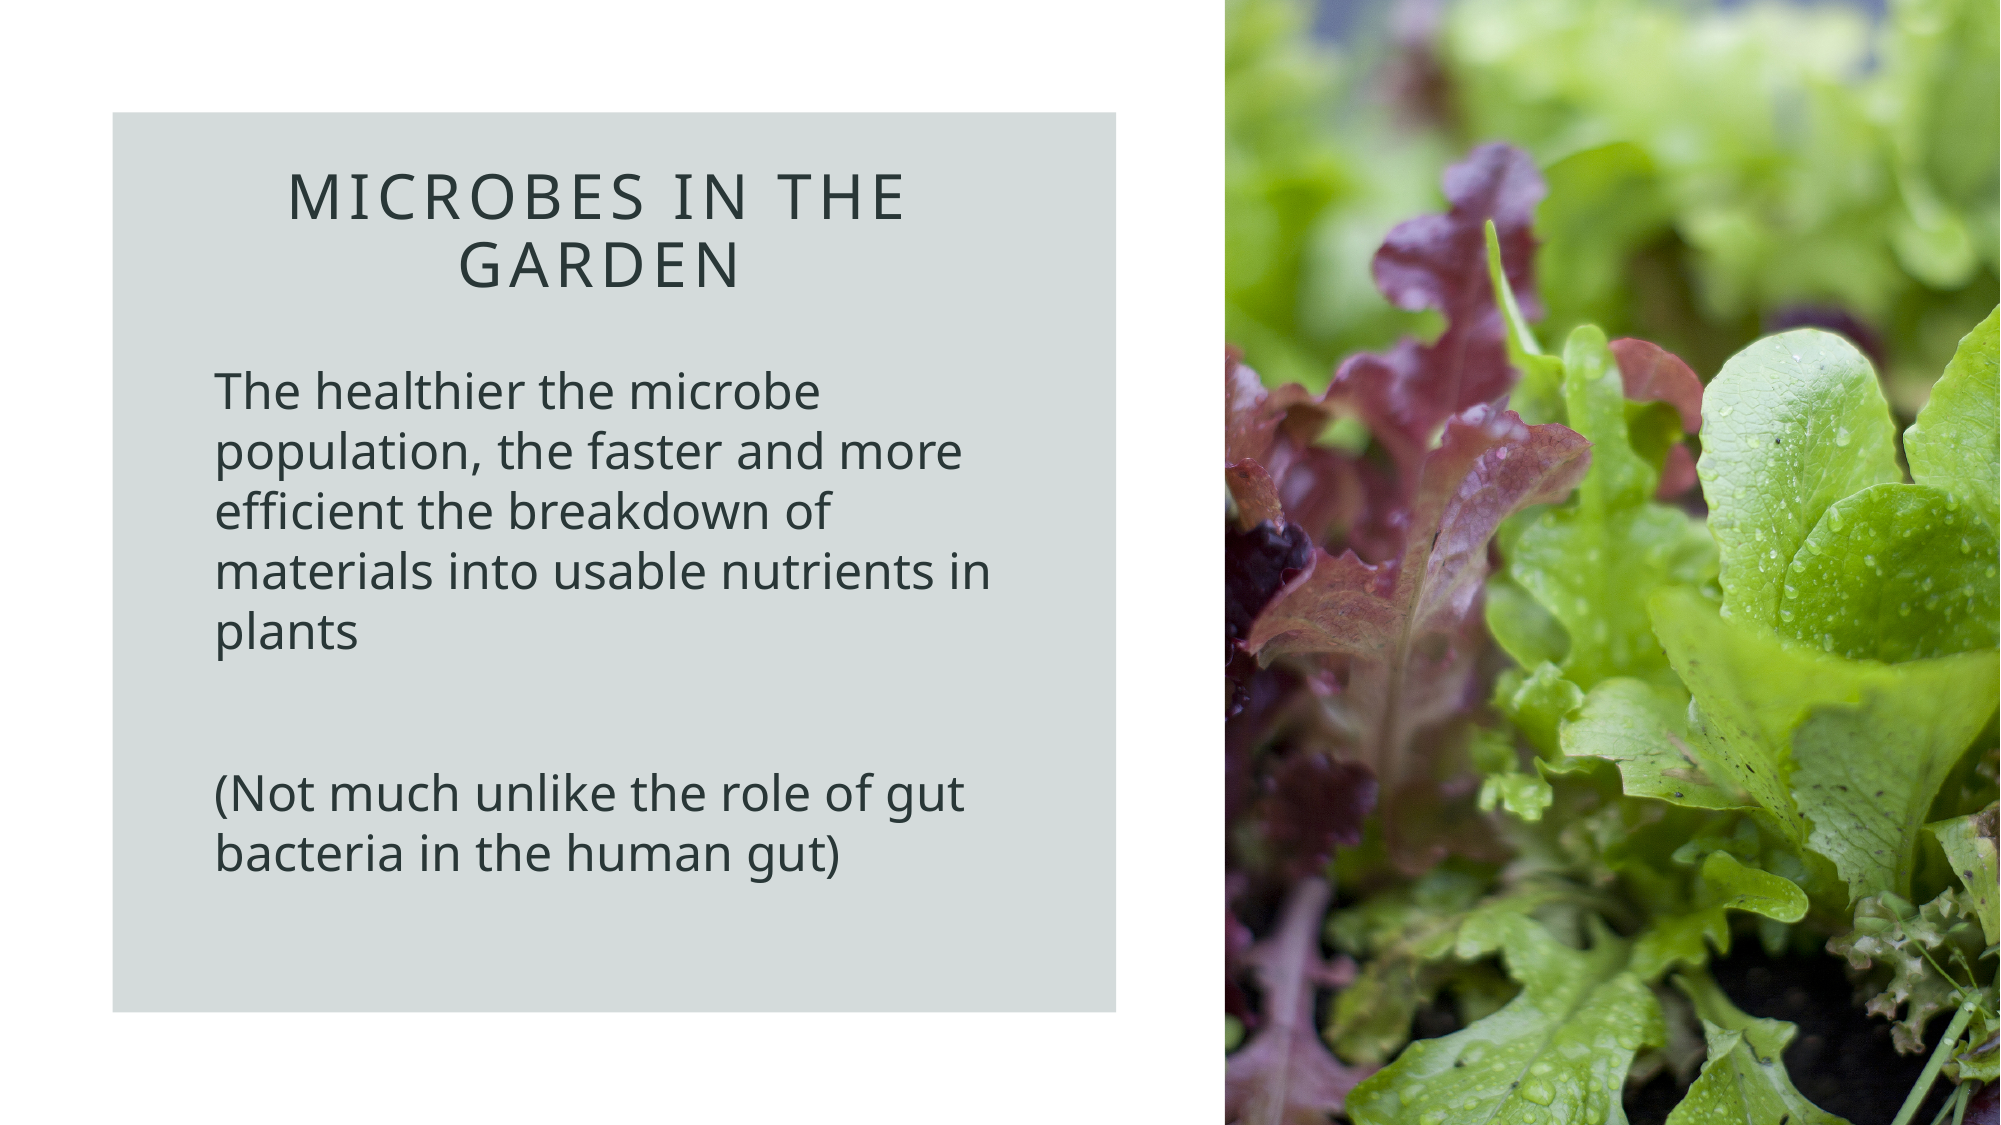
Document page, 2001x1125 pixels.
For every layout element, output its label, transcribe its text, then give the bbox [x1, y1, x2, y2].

text_box [0, 0, 1224, 1125]
title Microbes in the garden [172, 150, 1028, 309]
list The healthier the microbe population, the faster and more efficient the breakdown of materials into usable nutrients in plants (Not much unlike the role of gut bacteria in the human gut) [199, 352, 1040, 968]
text_box [111, 111, 1117, 1013]
picture [1224, 0, 2000, 1125]
